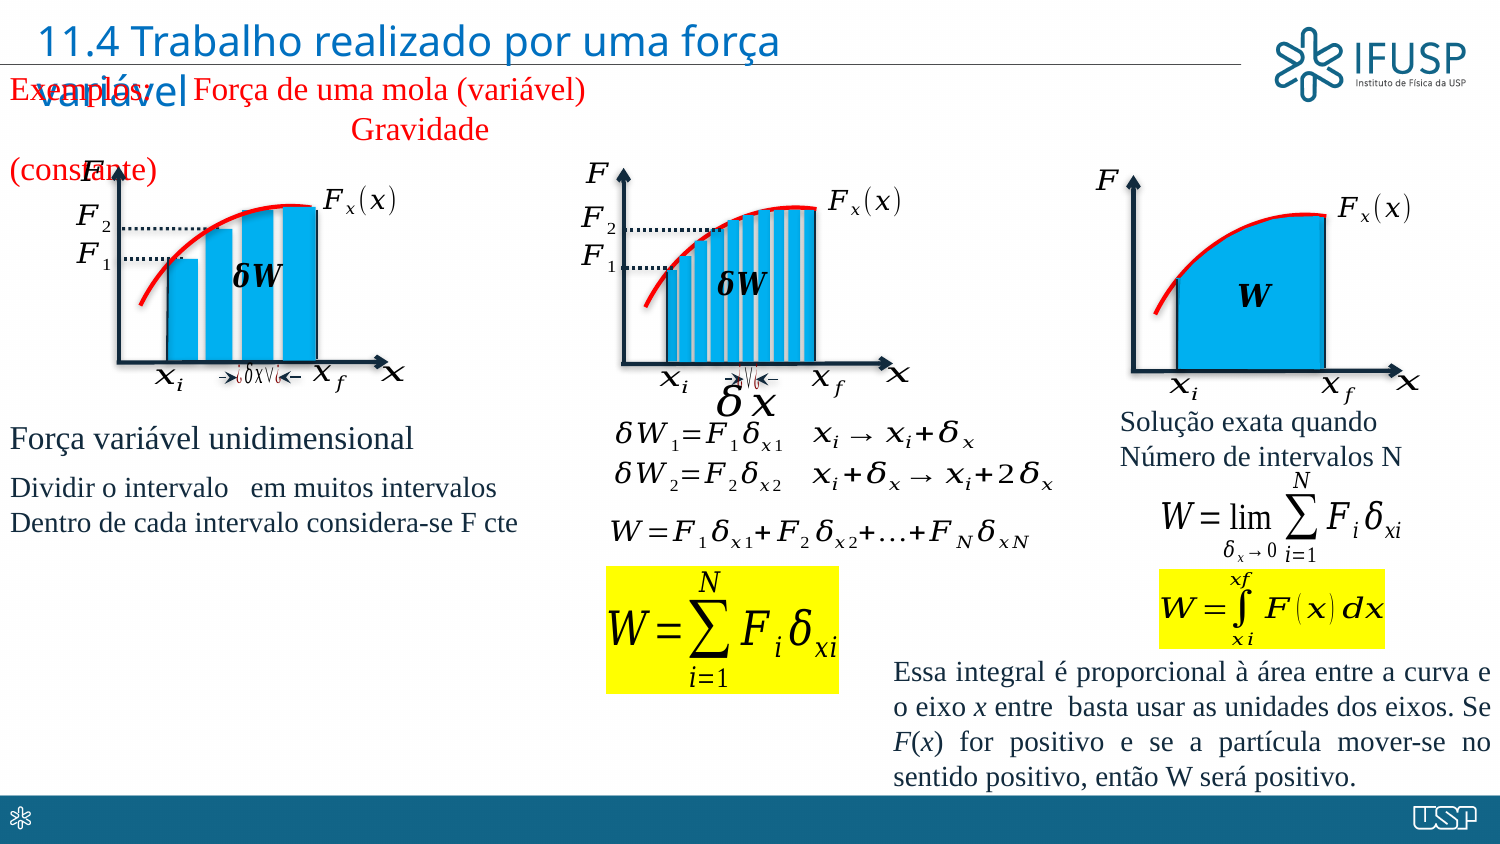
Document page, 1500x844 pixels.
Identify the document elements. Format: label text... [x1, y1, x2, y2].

text_box Exemplos: Força de uma mola (variável) Gravidade (constante) [0, 60, 639, 195]
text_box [579, 158, 920, 528]
picture [617, 528, 622, 536]
picture [819, 528, 828, 540]
picture [630, 528, 635, 537]
picture [0, 0, 1500, 844]
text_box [1093, 165, 1430, 535]
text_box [218, 359, 302, 391]
text_box 11.4 Trabalho realizado por uma força variável [21, 7, 920, 122]
picture [715, 528, 724, 540]
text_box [78, 156, 415, 526]
